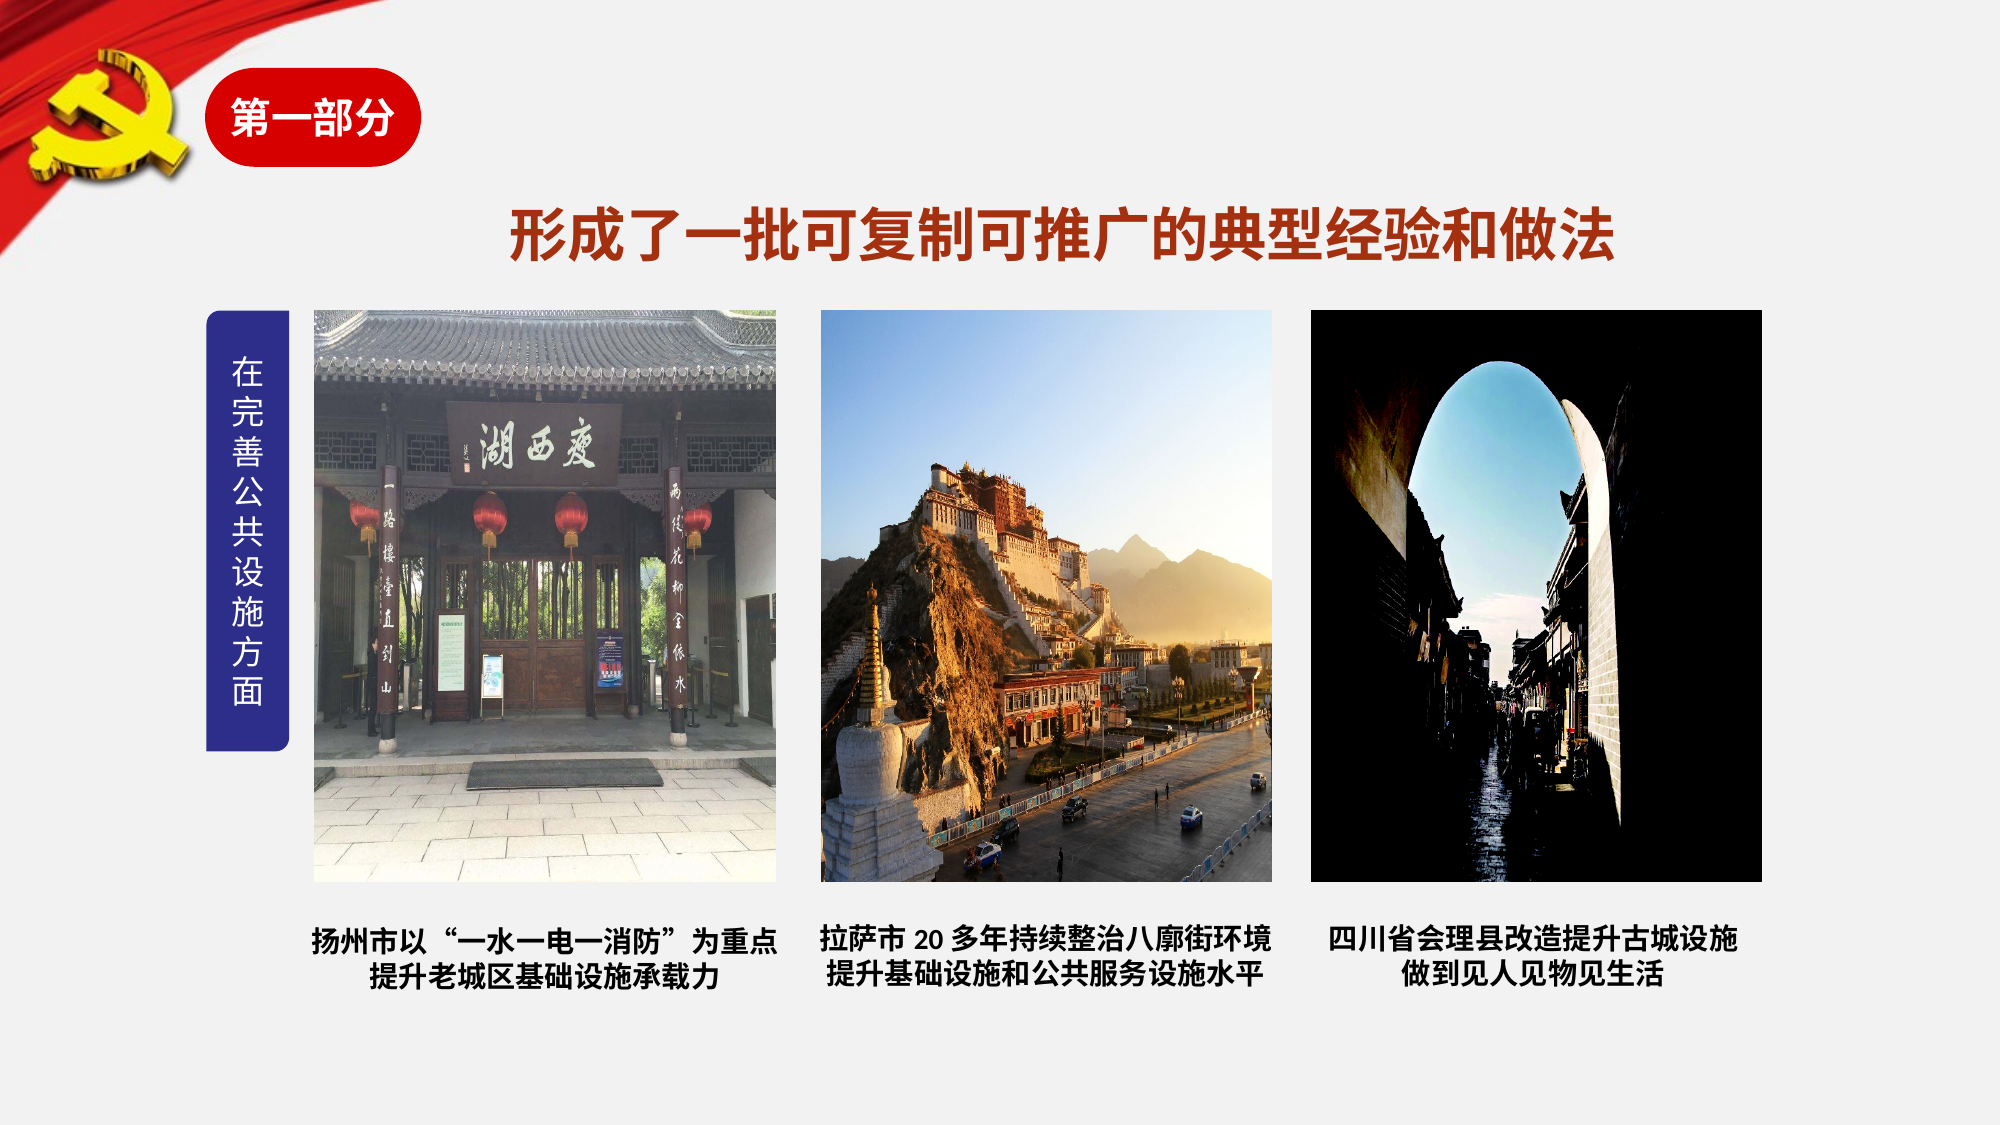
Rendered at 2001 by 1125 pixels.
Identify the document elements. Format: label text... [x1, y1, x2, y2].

picture [0, 0, 2000, 1125]
text_box 形成了一批可复制可推广的典型经验和做法 [340, 190, 1785, 277]
text_box 第一部分 [205, 68, 421, 167]
text_box 在完善公共设施方面 [206, 310, 290, 752]
text_box 四川省会理县改造提升古城设施 做到见人见物见生活 [1313, 912, 1754, 998]
text_box 扬州市以“一水一电一消防”为重点 提升老城区基础设施承载力 [296, 915, 795, 1001]
text_box 拉萨市20多年持续整治八廓街环境 提升基础设施和公共服务设施水平 [804, 912, 1288, 998]
